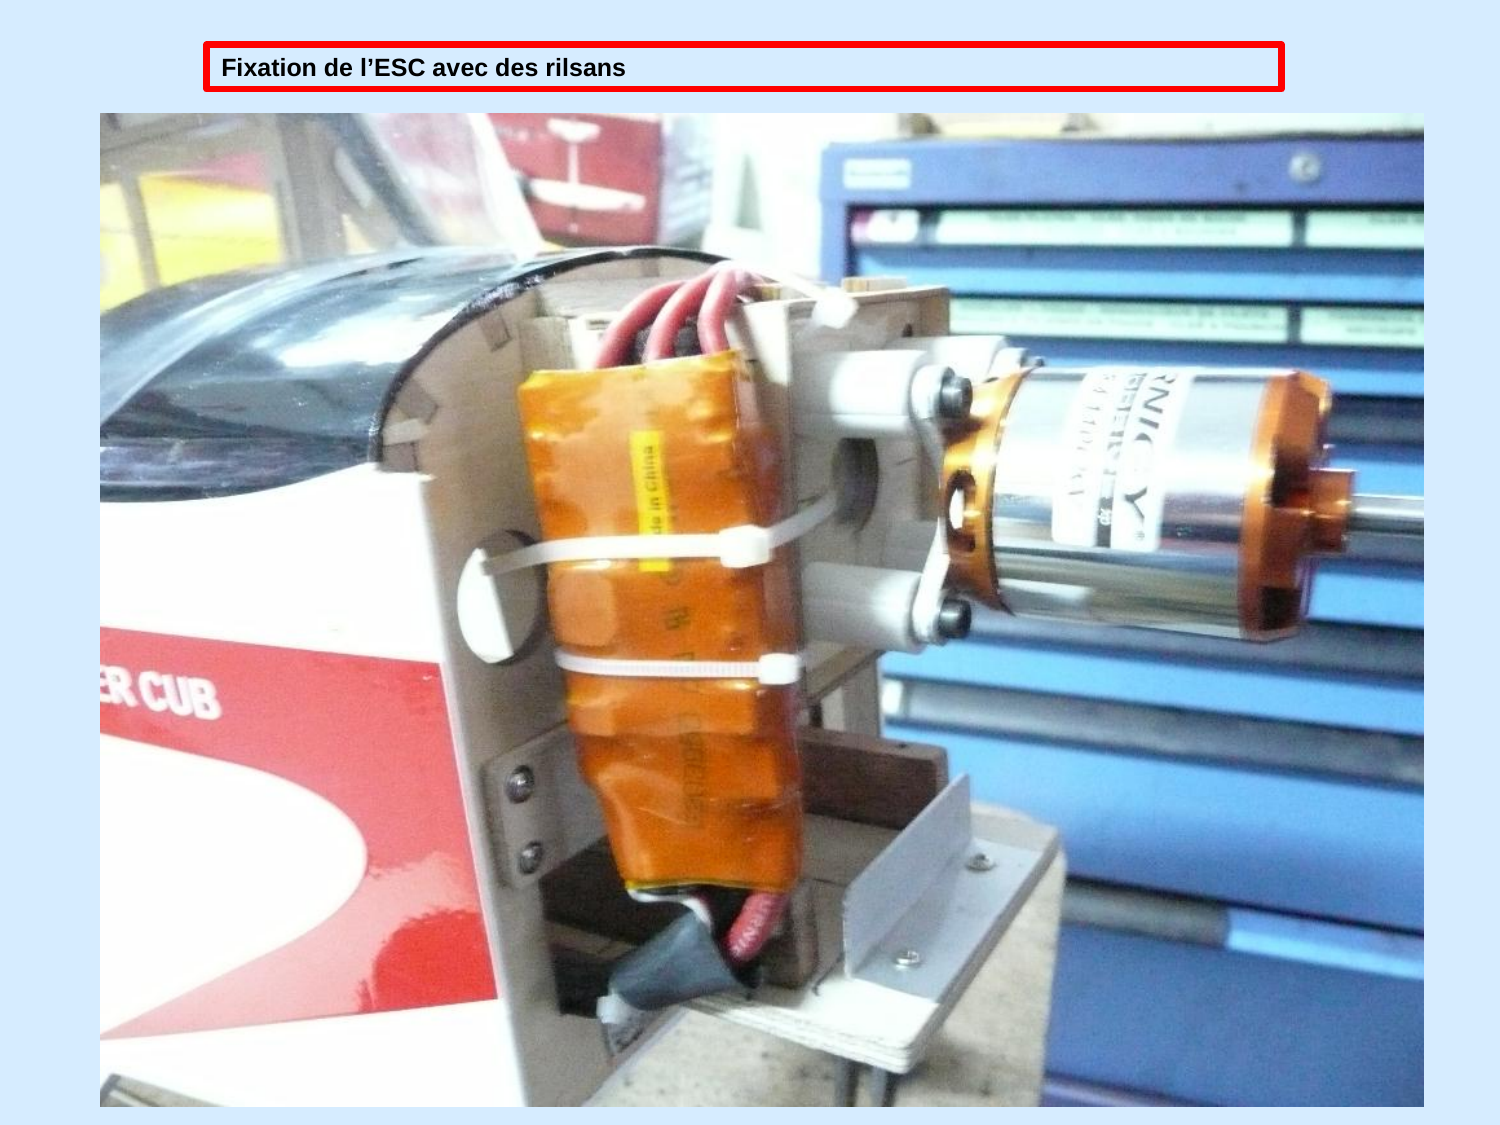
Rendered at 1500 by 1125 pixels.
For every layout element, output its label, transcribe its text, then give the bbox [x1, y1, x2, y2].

text_box Fixation de l’ESC avec des rilsans [206, 44, 1282, 90]
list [100, 113, 1424, 1107]
